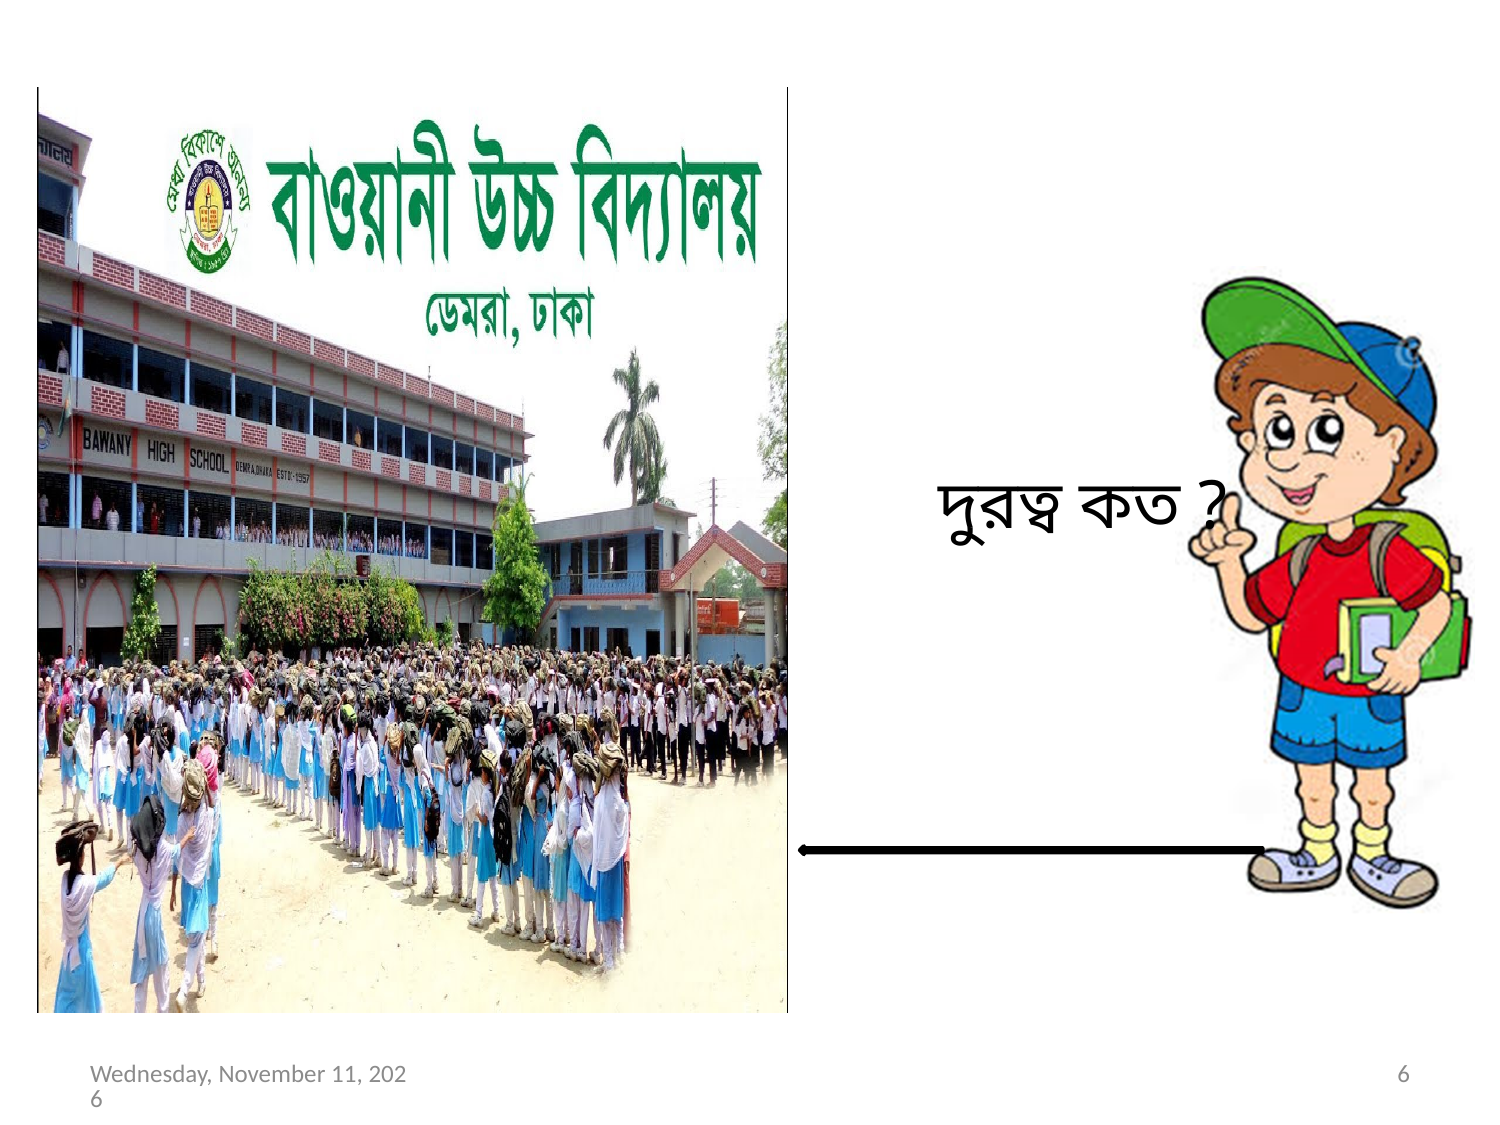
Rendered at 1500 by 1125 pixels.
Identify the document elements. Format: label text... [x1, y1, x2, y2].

text_box [797, 844, 1169, 857]
picture [37, 87, 788, 1013]
slide_number 6 [1074, 1042, 1425, 1103]
picture [1174, 266, 1476, 917]
text_box দুরত্ব কত ? [923, 454, 1169, 549]
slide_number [75, 1042, 425, 1103]
